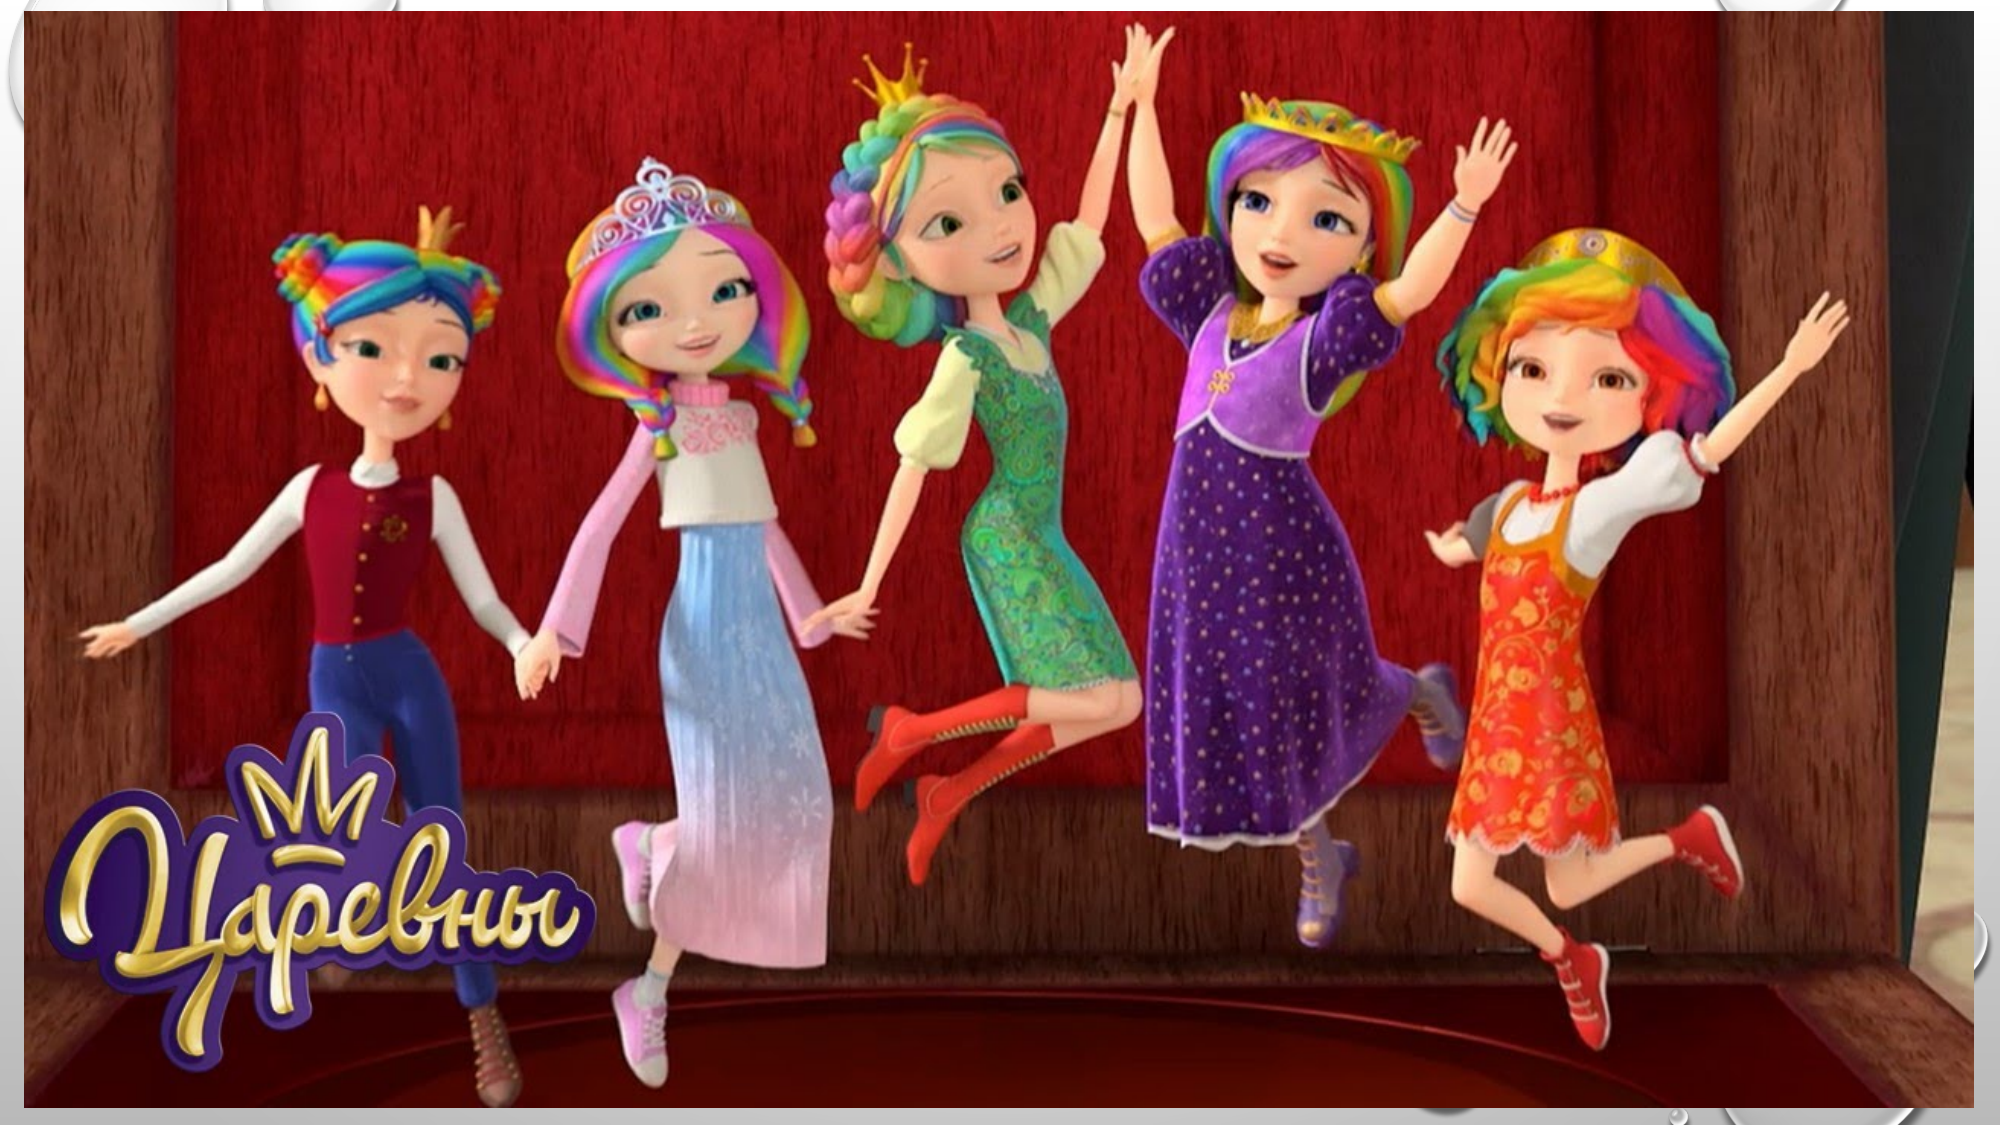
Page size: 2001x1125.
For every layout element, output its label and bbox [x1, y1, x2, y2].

list [24, 11, 1974, 1109]
picture [0, 0, 2000, 1125]
